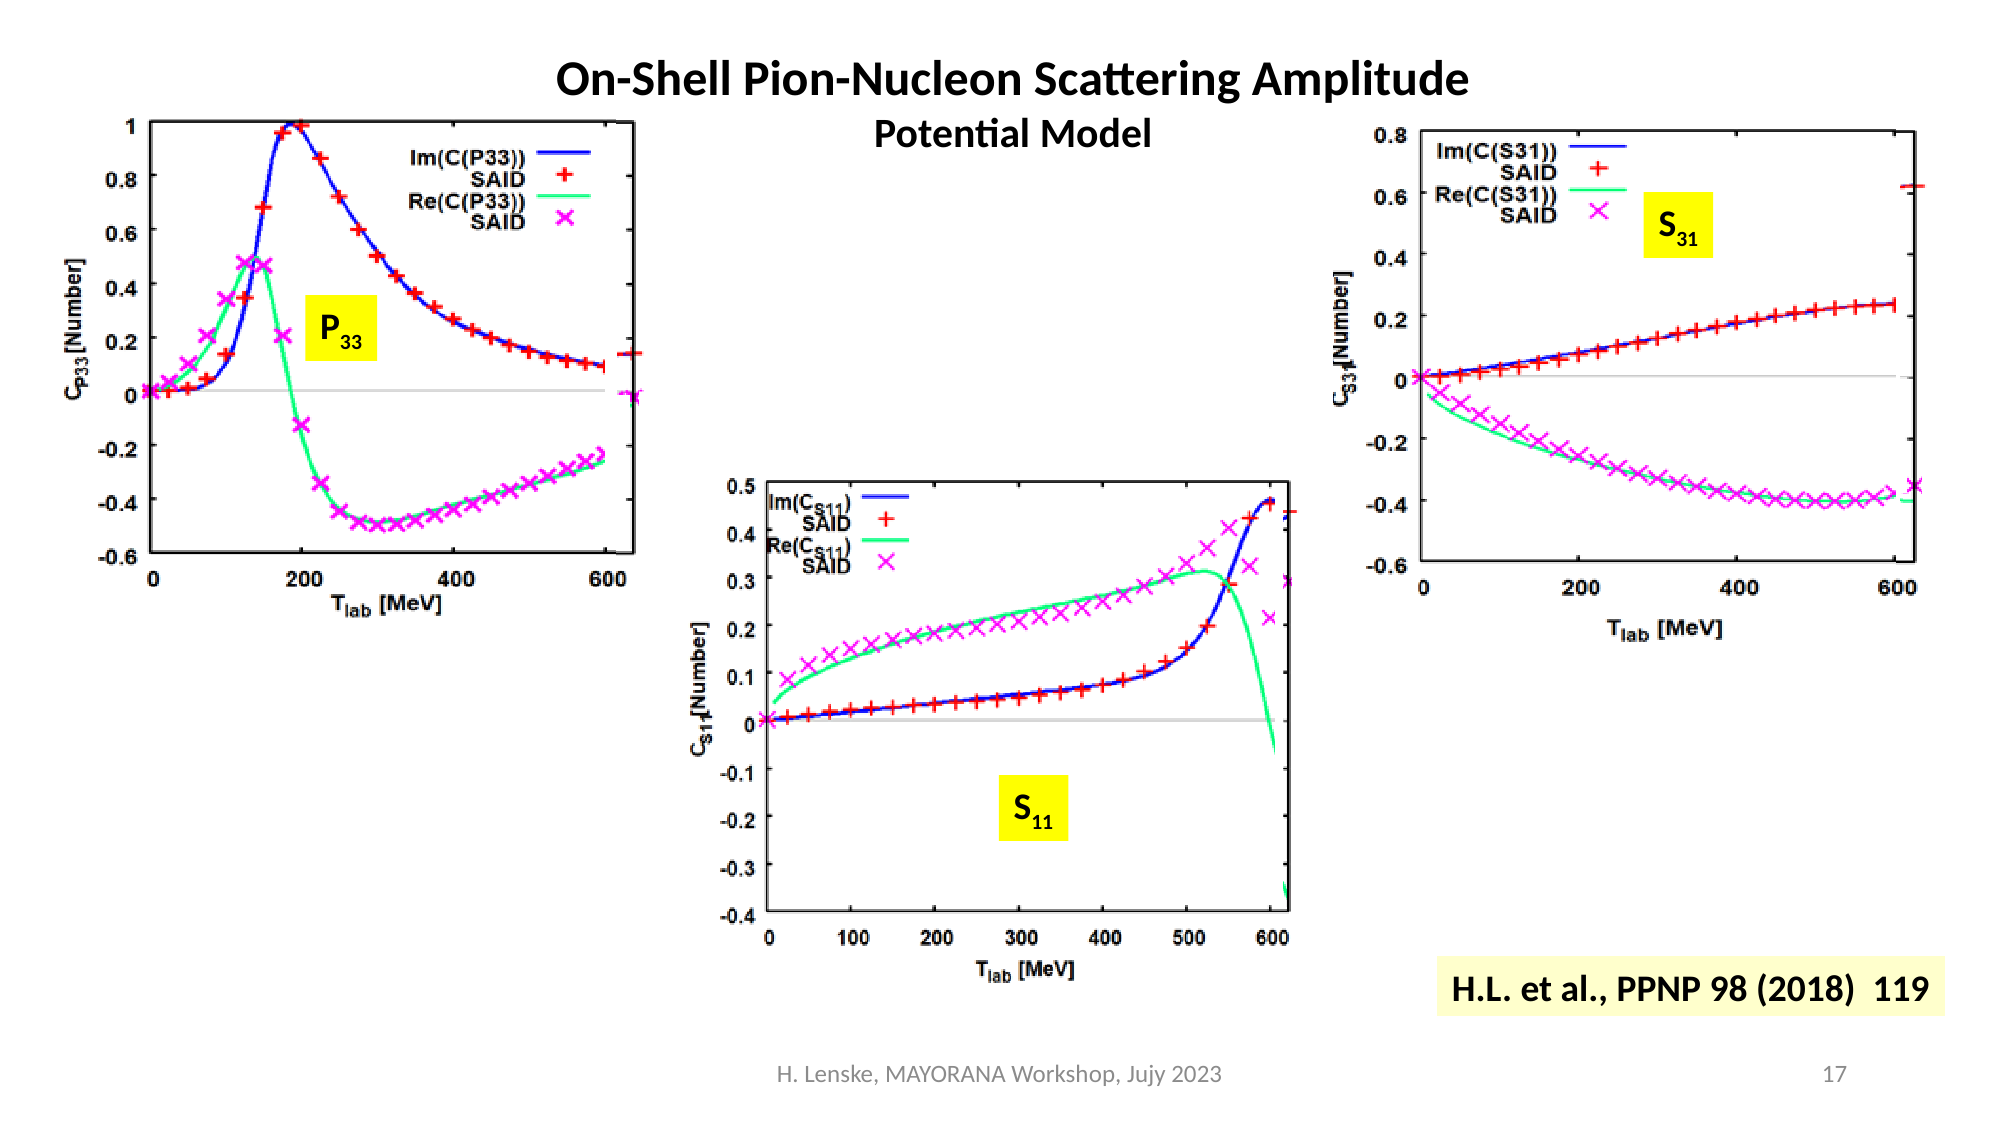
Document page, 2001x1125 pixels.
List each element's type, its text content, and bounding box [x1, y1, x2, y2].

picture [31, 88, 663, 625]
footer H. Lenske, MAYORANA Workshop, Jujy 2023 [662, 1042, 1338, 1103]
picture [682, 459, 1318, 987]
picture [1333, 100, 1945, 653]
text_box On-Shell Pion-Nucleon Scattering Amplitude Potential Model [502, 37, 1525, 163]
text_box H.L. et al., PPNP 98 (2018) 119 [1437, 956, 1945, 1016]
slide_number 17 [1412, 1042, 1863, 1103]
